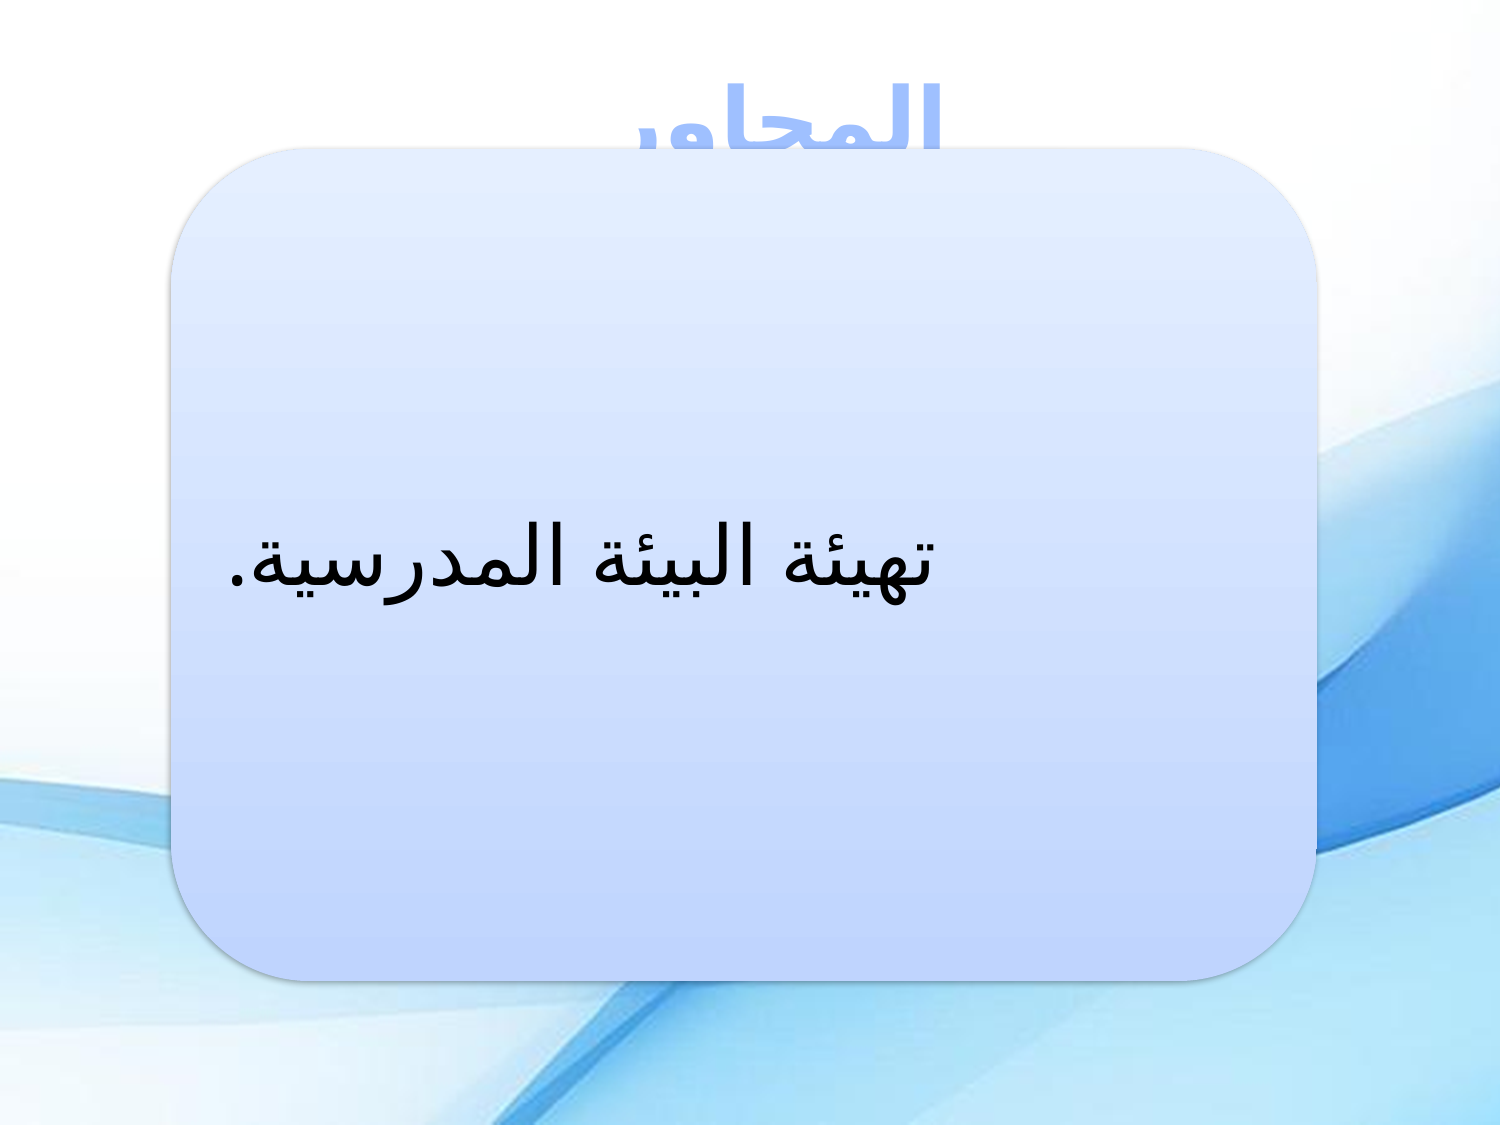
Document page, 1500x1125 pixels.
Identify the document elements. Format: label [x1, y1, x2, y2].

text_box [170, 148, 1318, 982]
picture [0, 0, 1500, 1125]
